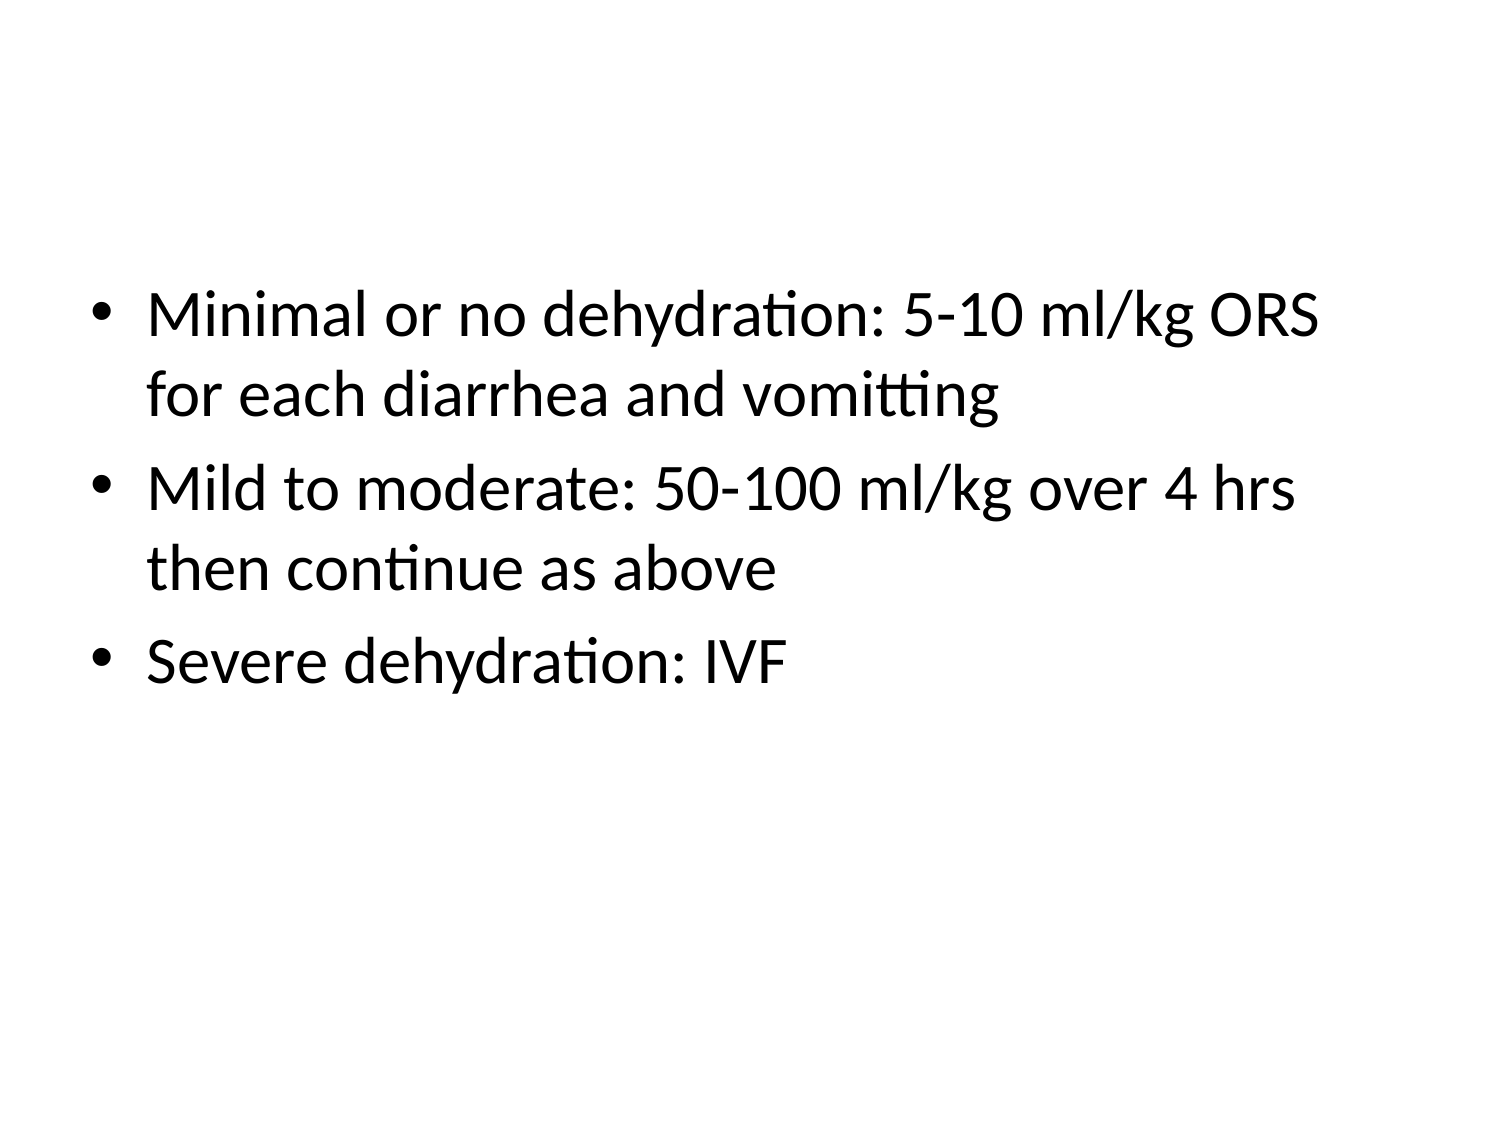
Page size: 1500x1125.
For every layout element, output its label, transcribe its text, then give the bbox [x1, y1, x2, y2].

list Minimal or no dehydration: 5-10 ml/kg ORS for each diarrhea and vomitting Mild to moderate: 50-100 ml/kg over 4 hrs then continue as above Severe dehydration: IVF [75, 262, 1425, 1005]
